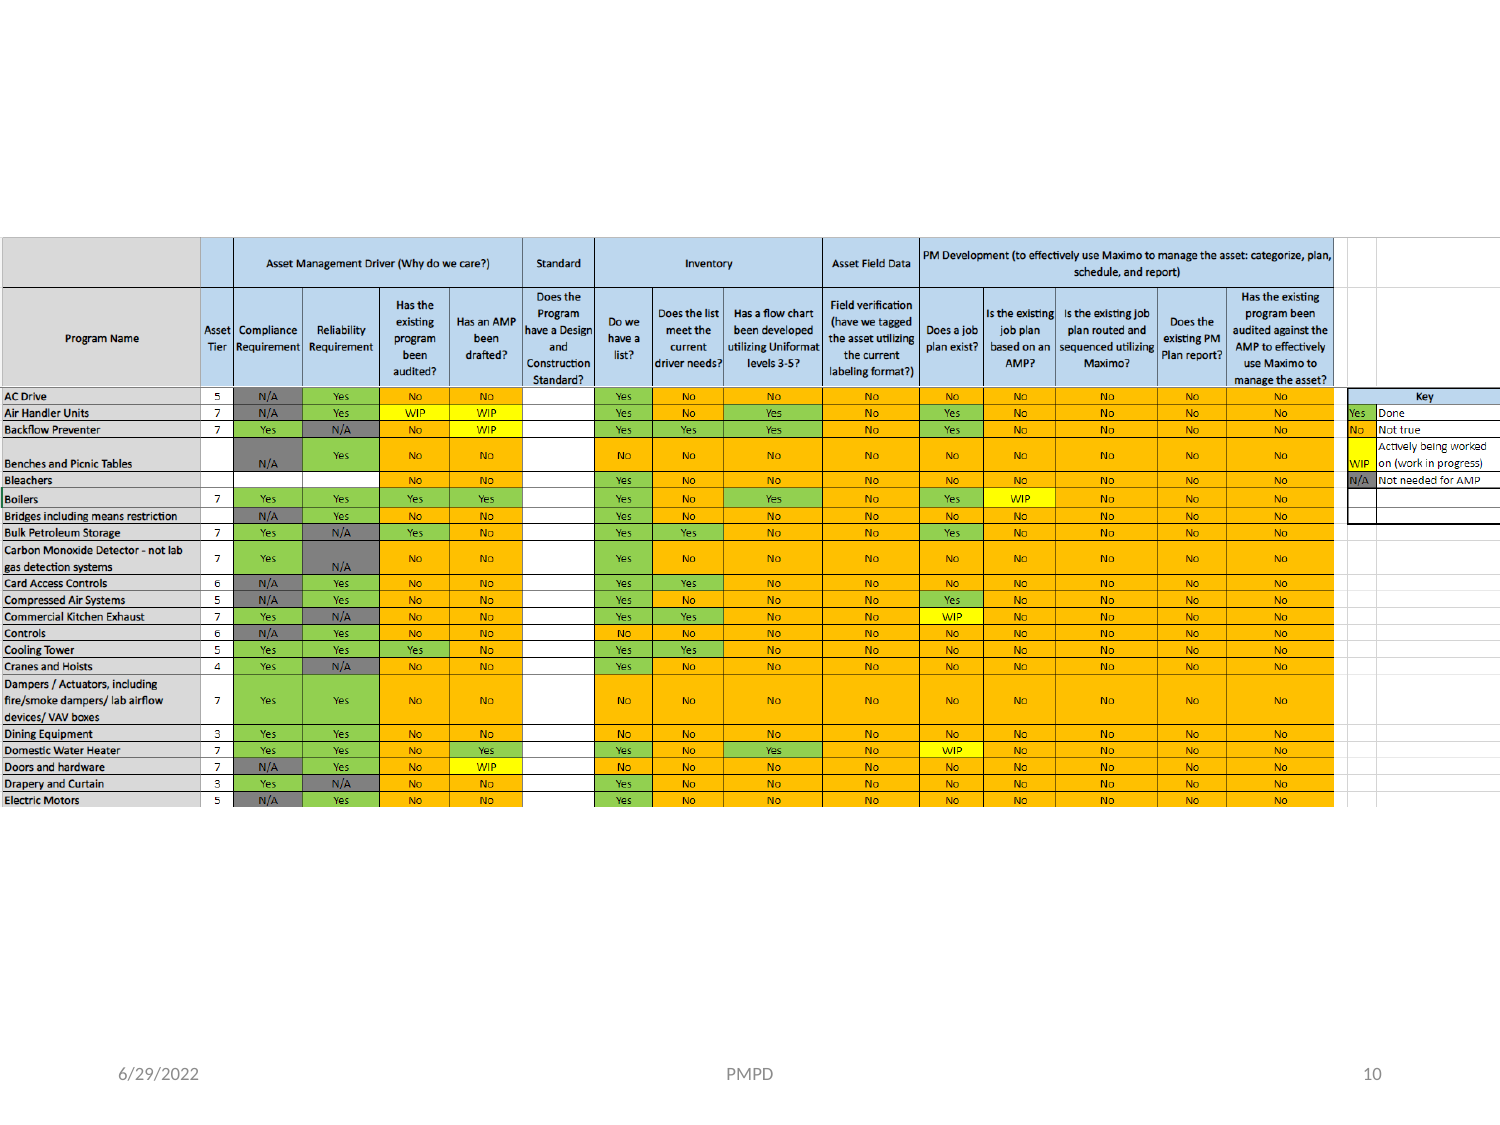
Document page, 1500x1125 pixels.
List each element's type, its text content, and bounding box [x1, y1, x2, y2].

slide_number 10 [1059, 1042, 1397, 1103]
footer PMPD [496, 1042, 1004, 1103]
picture [0, 237, 1500, 807]
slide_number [103, 1042, 441, 1103]
